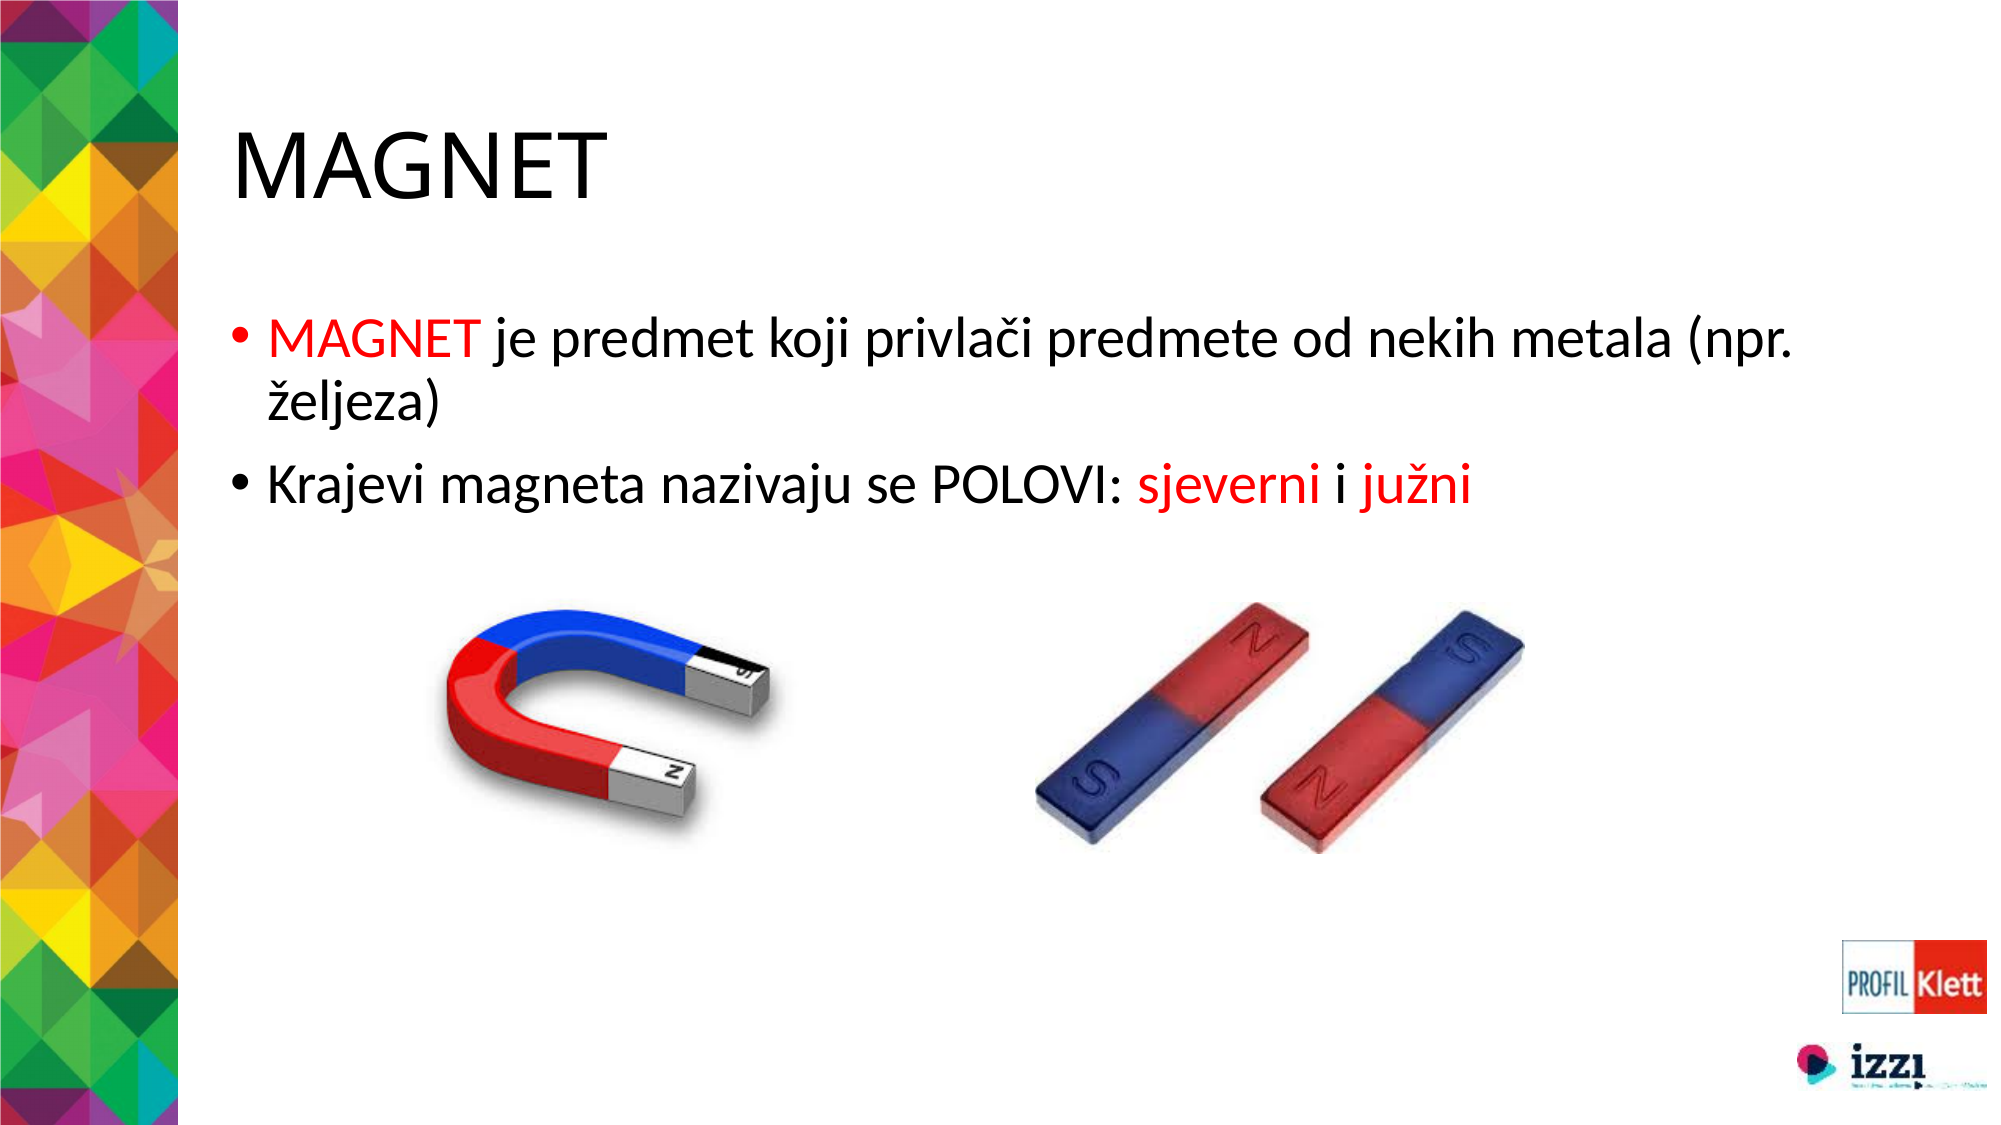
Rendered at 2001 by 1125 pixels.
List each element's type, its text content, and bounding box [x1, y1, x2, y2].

picture [1863, 940, 1987, 1014]
picture [1035, 602, 1525, 854]
title MAGNET [214, 59, 1863, 278]
list MAGNET je predmet koji privlači predmete od nekih metala (npr. željeza) Krajevi magneta nazivaju se POLOVI: sjeverni i južni [214, 299, 1863, 1014]
picture [397, 574, 839, 854]
picture [1, 2, 178, 1124]
picture [1797, 1042, 1987, 1091]
